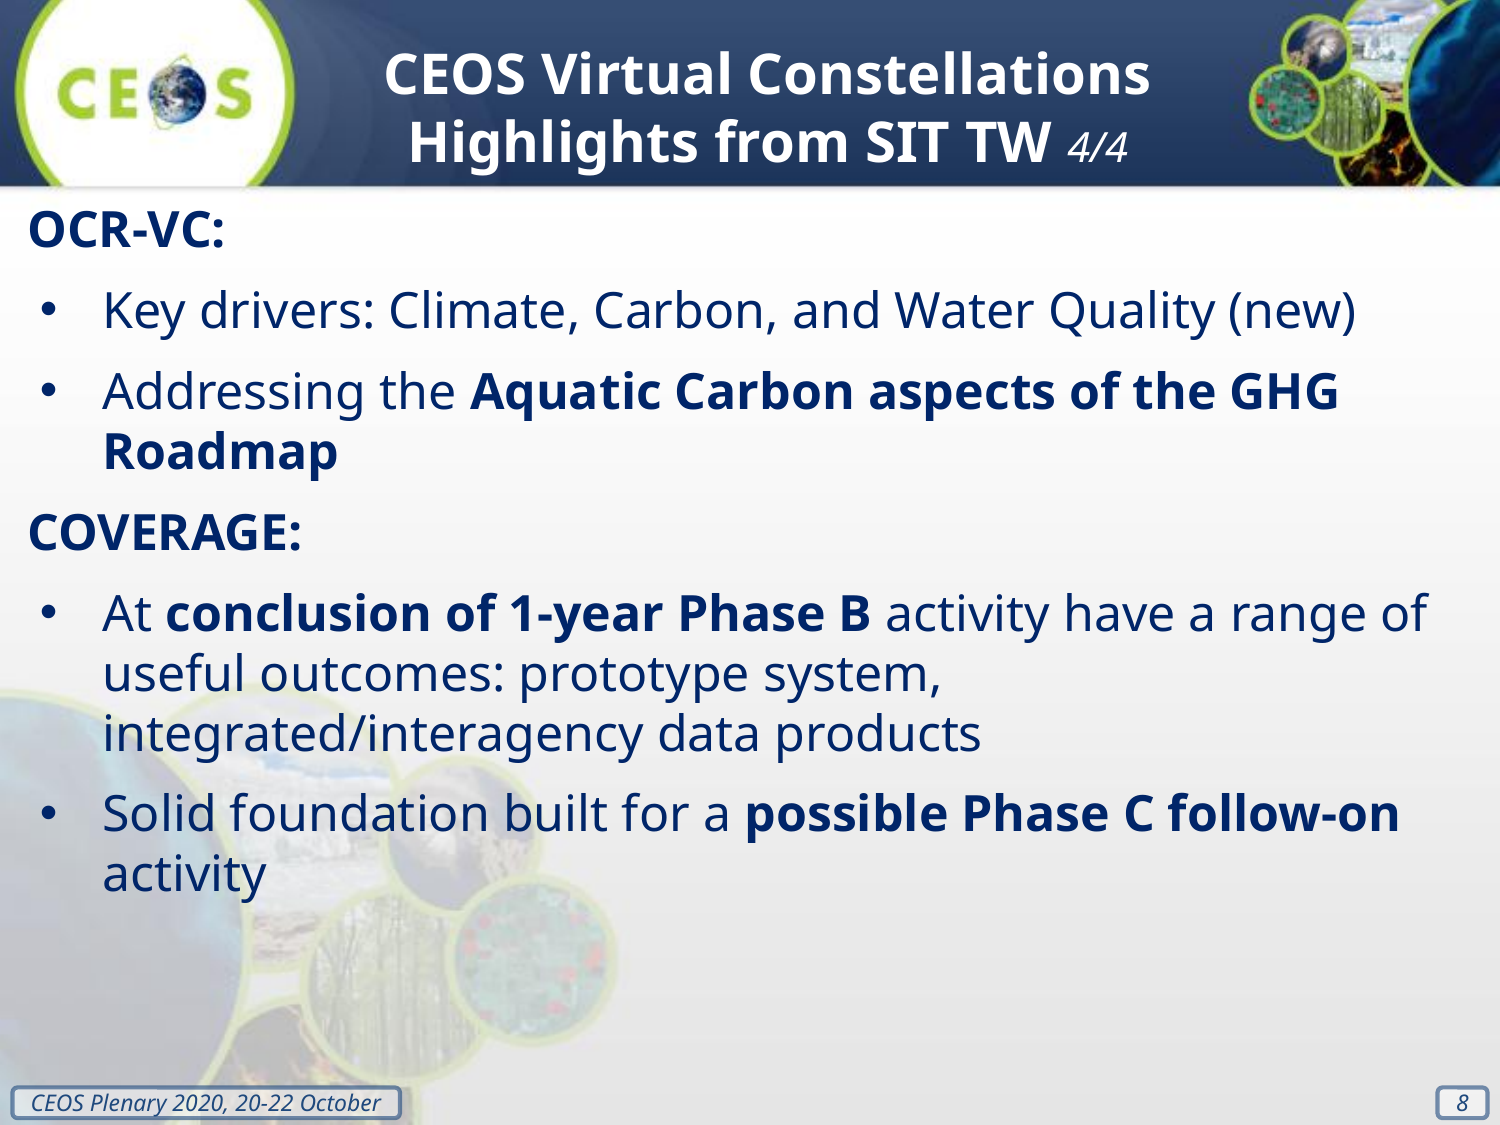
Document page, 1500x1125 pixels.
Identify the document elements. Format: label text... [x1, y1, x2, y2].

slide_number ‹#› [1435, 1085, 1490, 1121]
list CEOS Virtual Constellations Highlights from SIT TW 4/4 [298, 30, 1237, 181]
list OCR-VC: Key drivers: Climate, Carbon, and Water Quality (new) Addressing the Aquatic Carbon aspects of the GHG Roadmap COVERAGE: At conclusion of 1-year Phase B activity have a range of useful outcomes: prototype system, integrated/interagency data products Solid foundation built for a possible Phase C follow-on activity [12, 190, 1488, 1053]
picture [0, 0, 1500, 1125]
